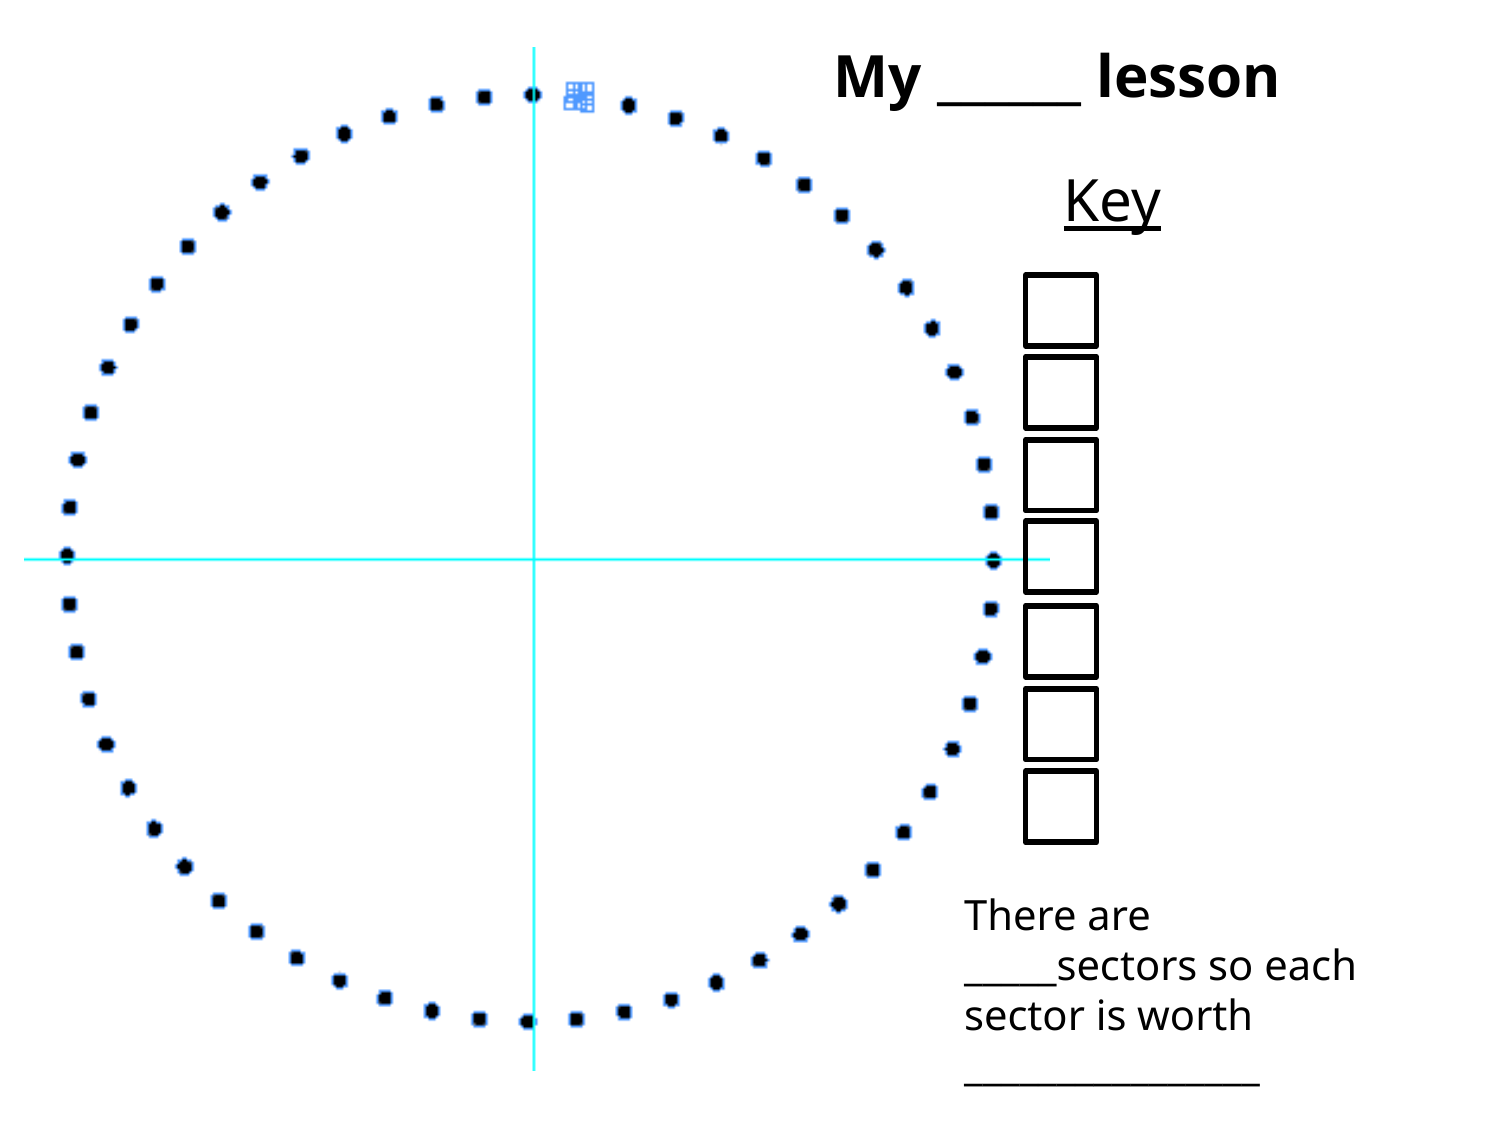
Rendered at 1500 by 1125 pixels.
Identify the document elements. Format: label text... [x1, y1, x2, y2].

text_box [1055, 604, 1099, 679]
text_box Key [1055, 156, 1404, 241]
text_box My ______ lesson [818, 31, 1375, 117]
text_box [1055, 273, 1099, 348]
text_box [1055, 519, 1099, 594]
text_box [1055, 438, 1099, 513]
text_box [1055, 769, 1099, 844]
text_box [1055, 355, 1099, 430]
picture [23, 47, 1050, 1071]
text_box There are _____sectors so each sector is worth ________________ [949, 881, 1404, 1097]
text_box [1055, 687, 1099, 762]
